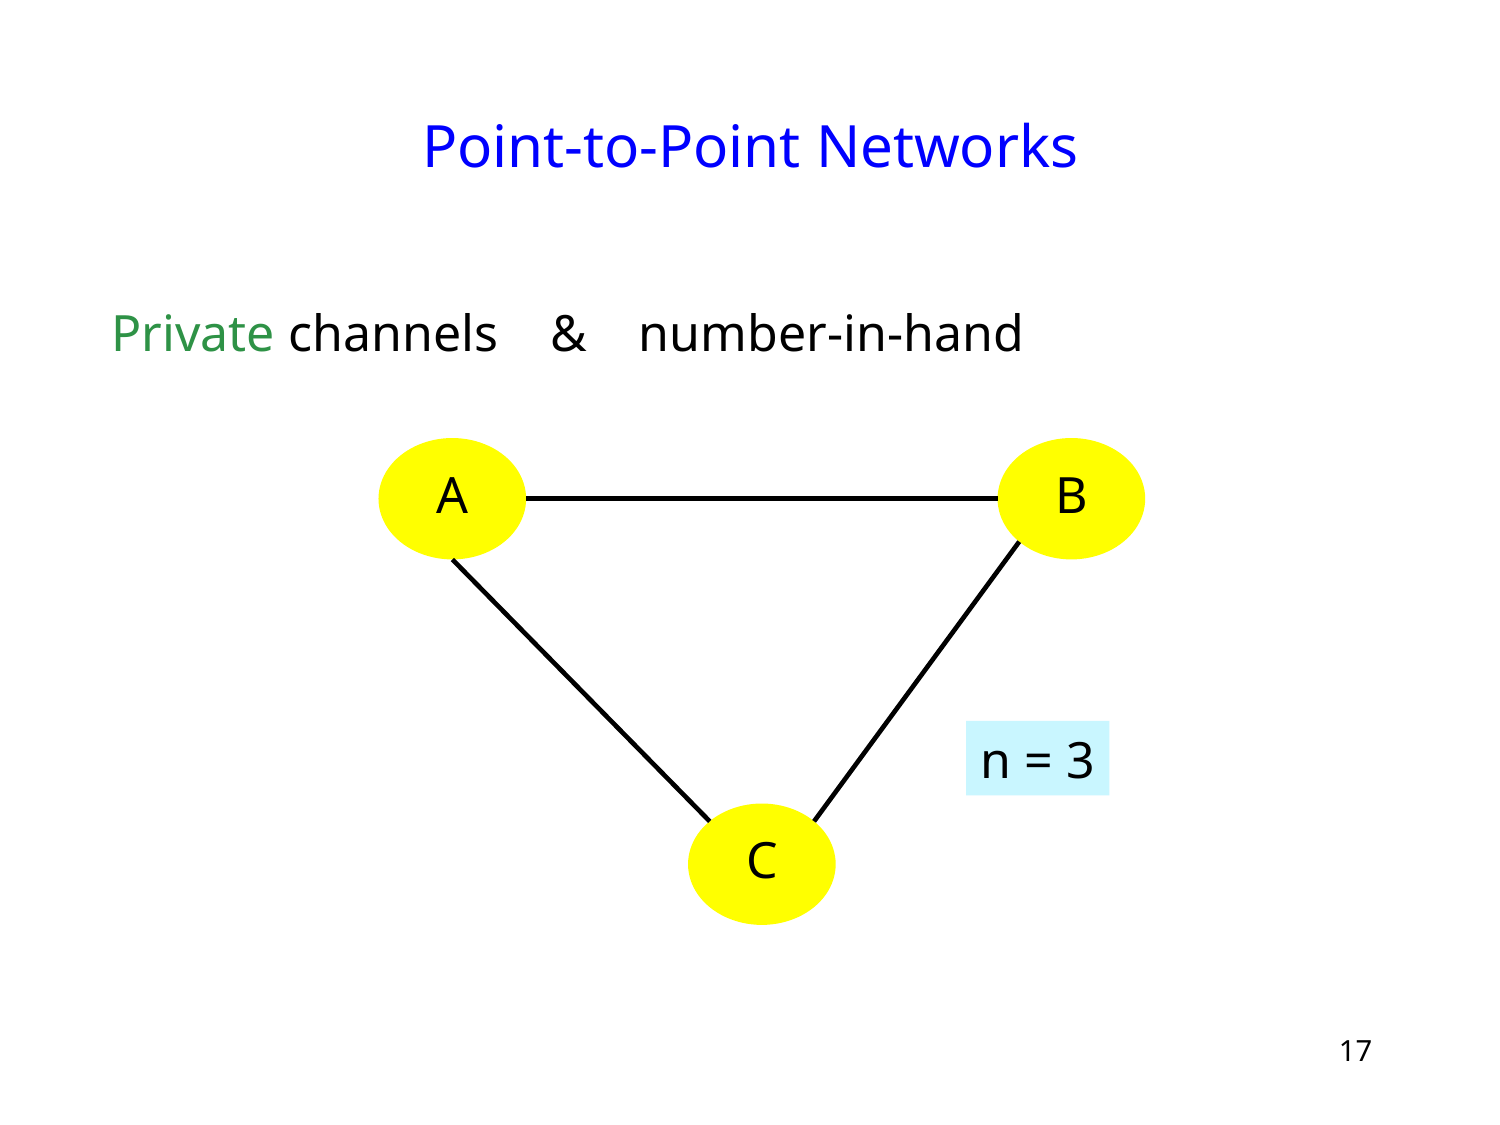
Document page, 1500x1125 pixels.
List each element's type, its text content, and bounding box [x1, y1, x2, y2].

title Point-to-Point Networks [112, 49, 1388, 238]
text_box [813, 541, 1020, 822]
text_box B [997, 438, 1146, 560]
slide_number 17 [1074, 1024, 1388, 1101]
text_box C [688, 803, 836, 925]
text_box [452, 559, 710, 822]
text_box A [378, 438, 527, 560]
text_box Private channels & number-in-hand [96, 294, 1039, 369]
text_box n = 3 [1024, 720, 1110, 796]
